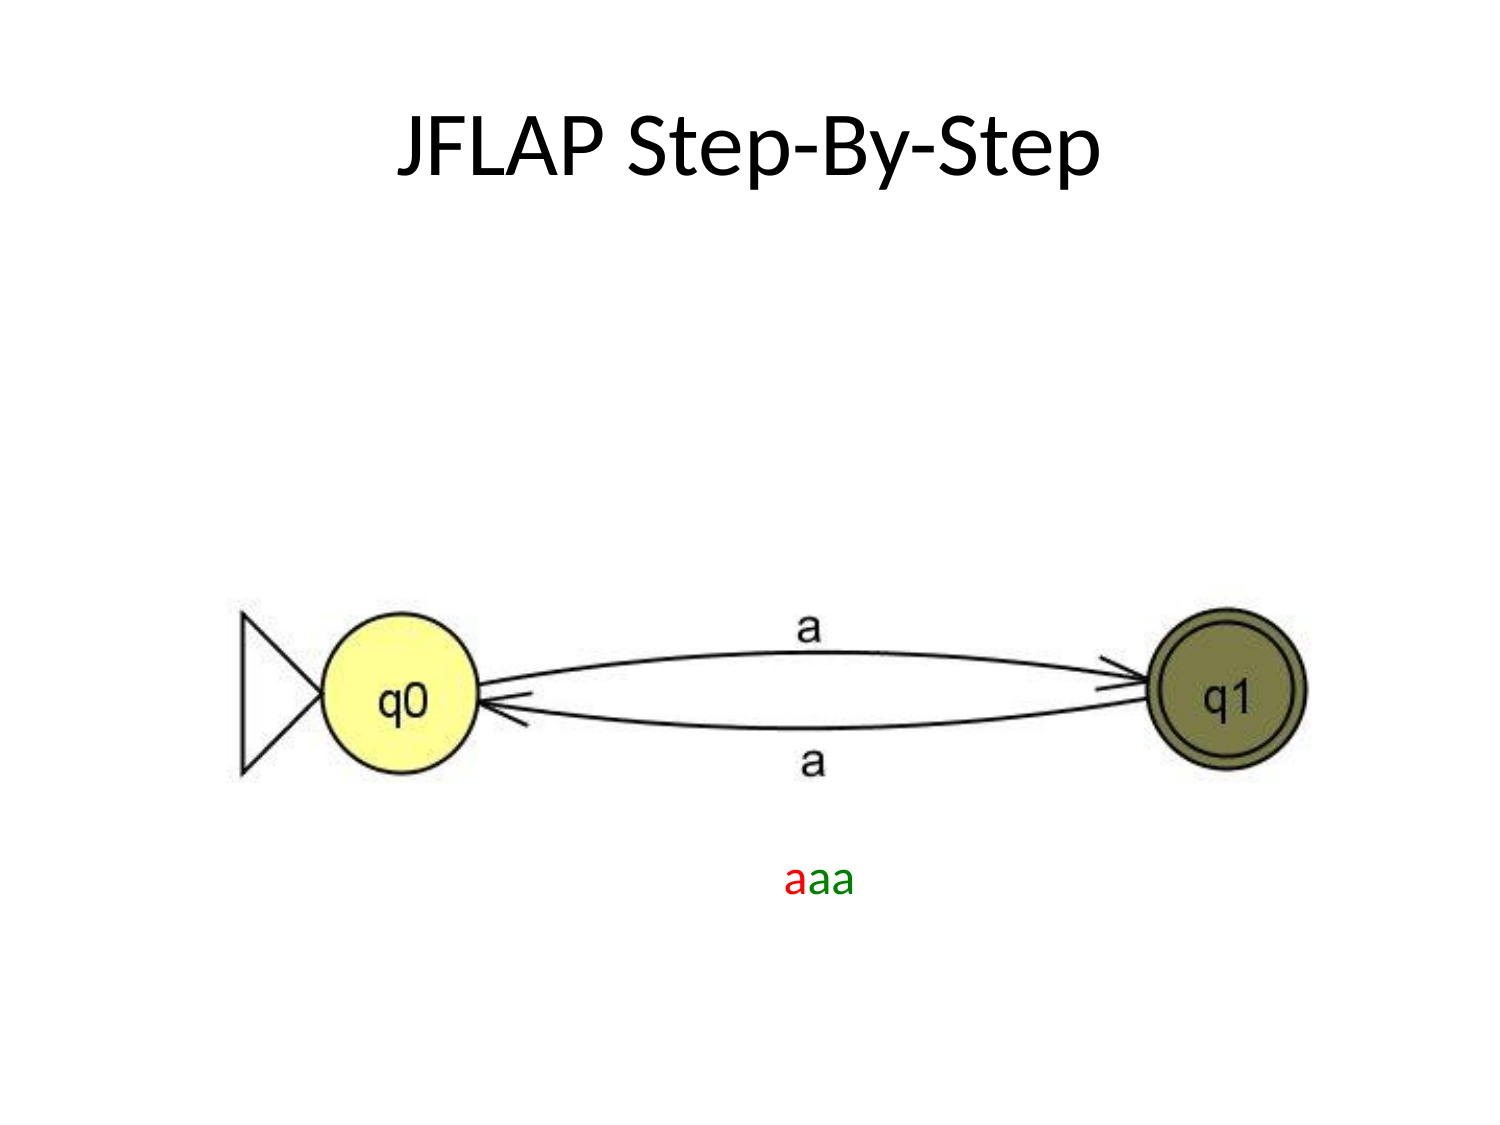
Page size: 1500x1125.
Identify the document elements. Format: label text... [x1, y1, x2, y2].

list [210, 582, 1326, 804]
title JFLAP Step-By-Step [75, 45, 1425, 233]
text_box aaa [768, 837, 871, 913]
